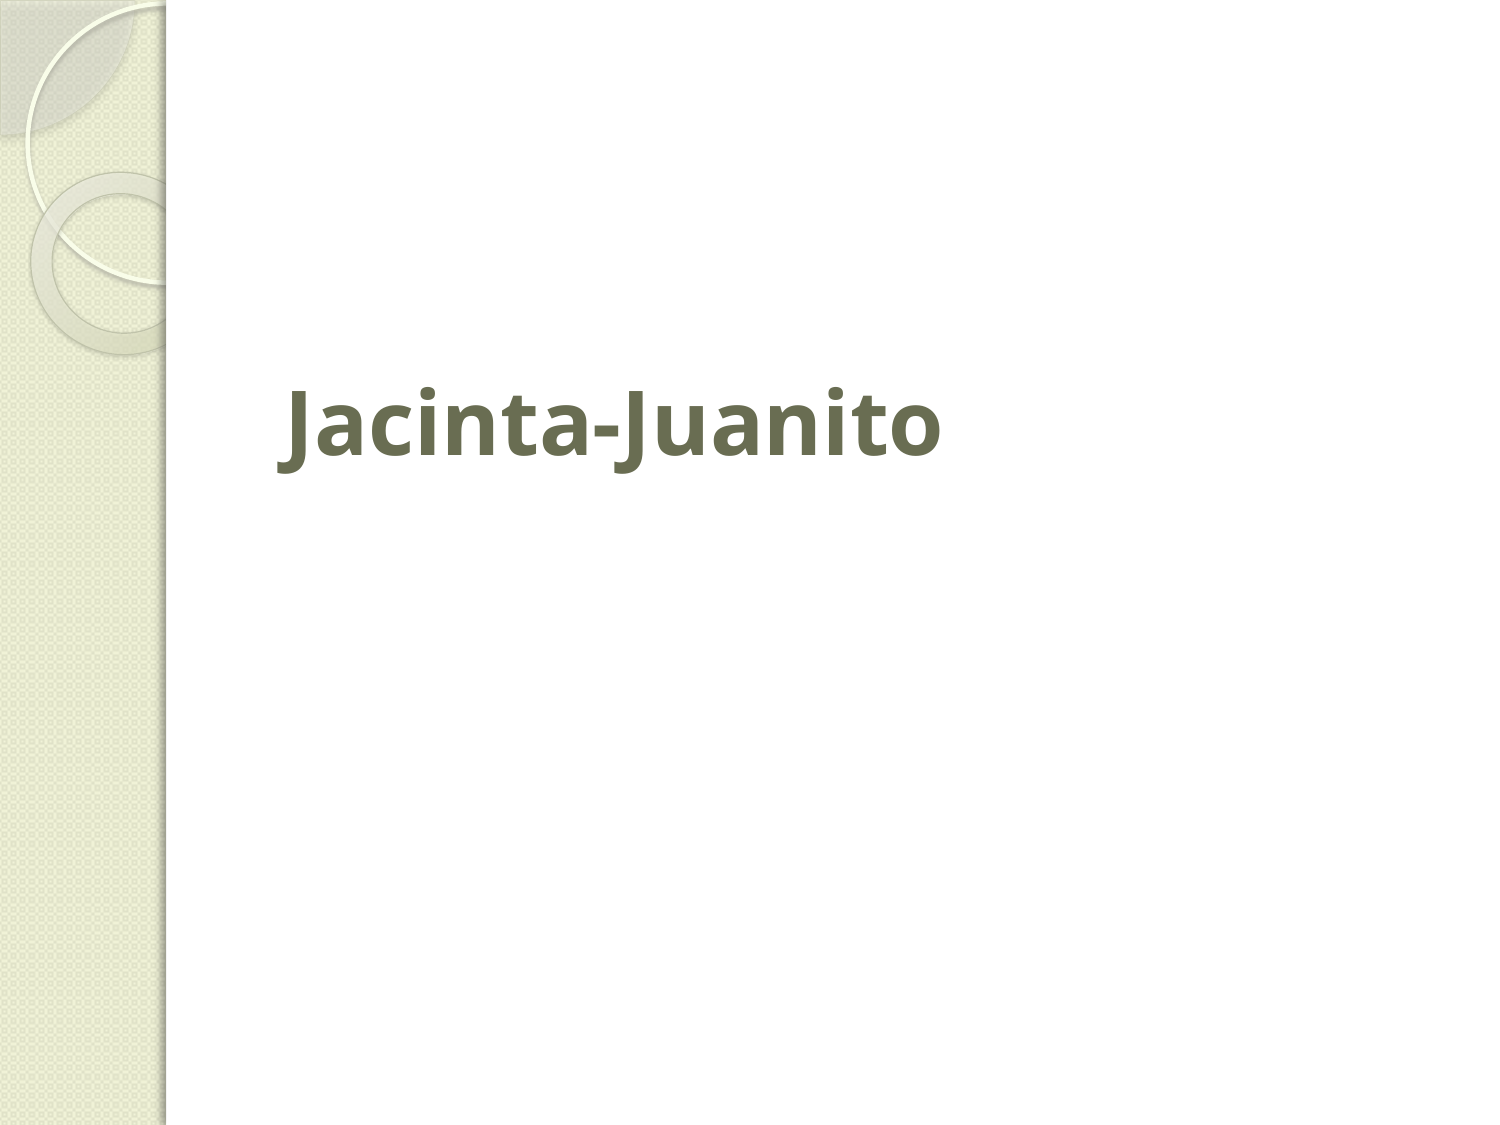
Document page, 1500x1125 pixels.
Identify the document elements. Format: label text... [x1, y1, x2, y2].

title Jacinta-Juanito [270, 326, 1223, 514]
